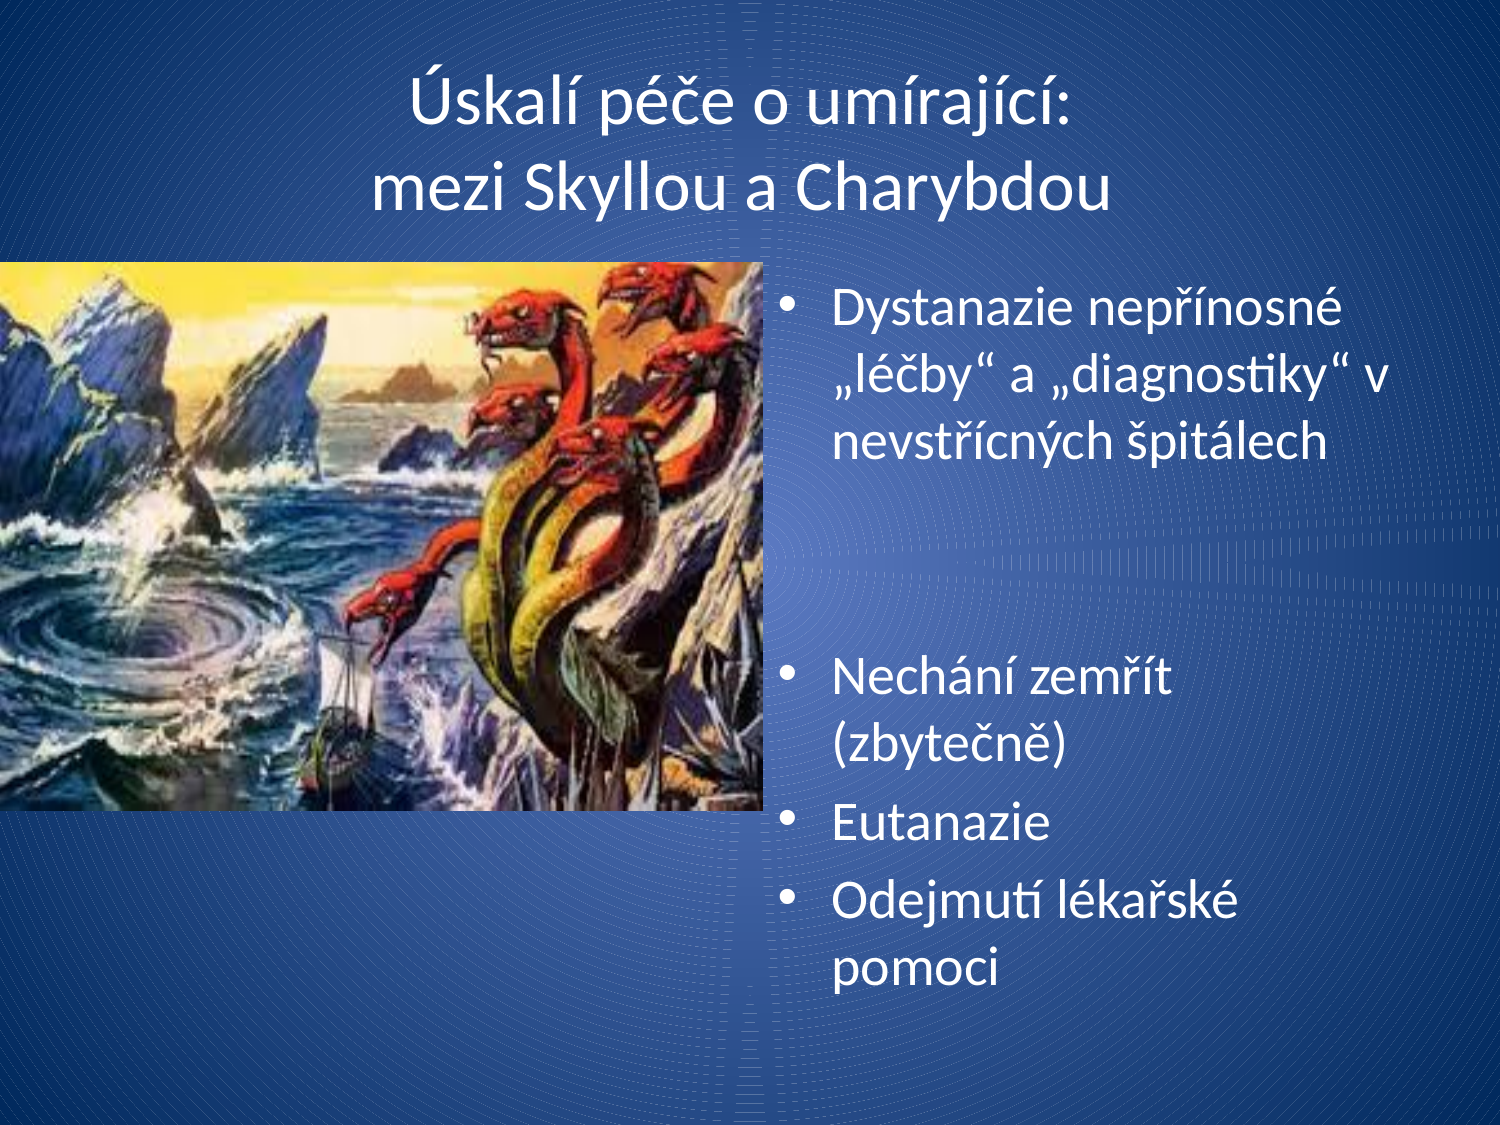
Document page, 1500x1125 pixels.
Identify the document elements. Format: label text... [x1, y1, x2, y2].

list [0, 262, 763, 811]
title Úskalí péče o umírající: mezi Skyllou a Charybdou [75, 45, 1425, 233]
list Dystanazie nepřínosné „léčby“ a „diagnostiky“ v nevstřícných špitálech Nechání zemřít (zbytečně) Eutanazie Odejmutí lékařské pomoci [762, 262, 1425, 1005]
